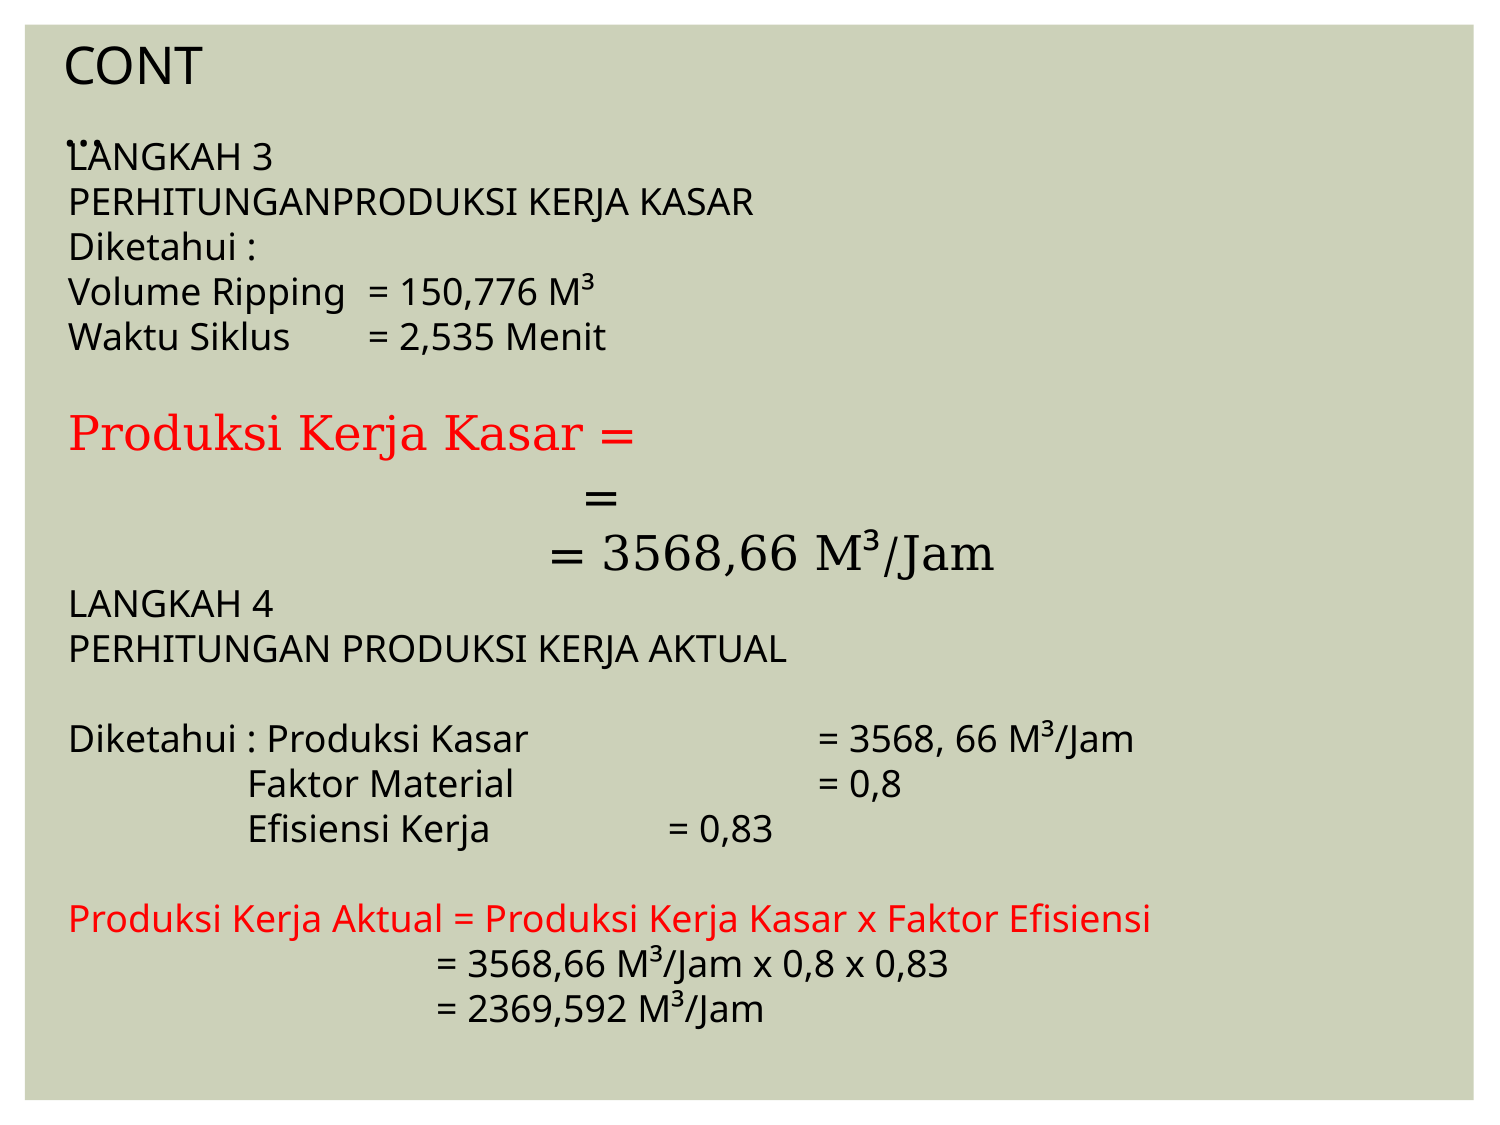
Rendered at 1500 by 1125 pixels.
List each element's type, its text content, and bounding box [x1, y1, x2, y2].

text_box CONT… [48, 24, 250, 165]
